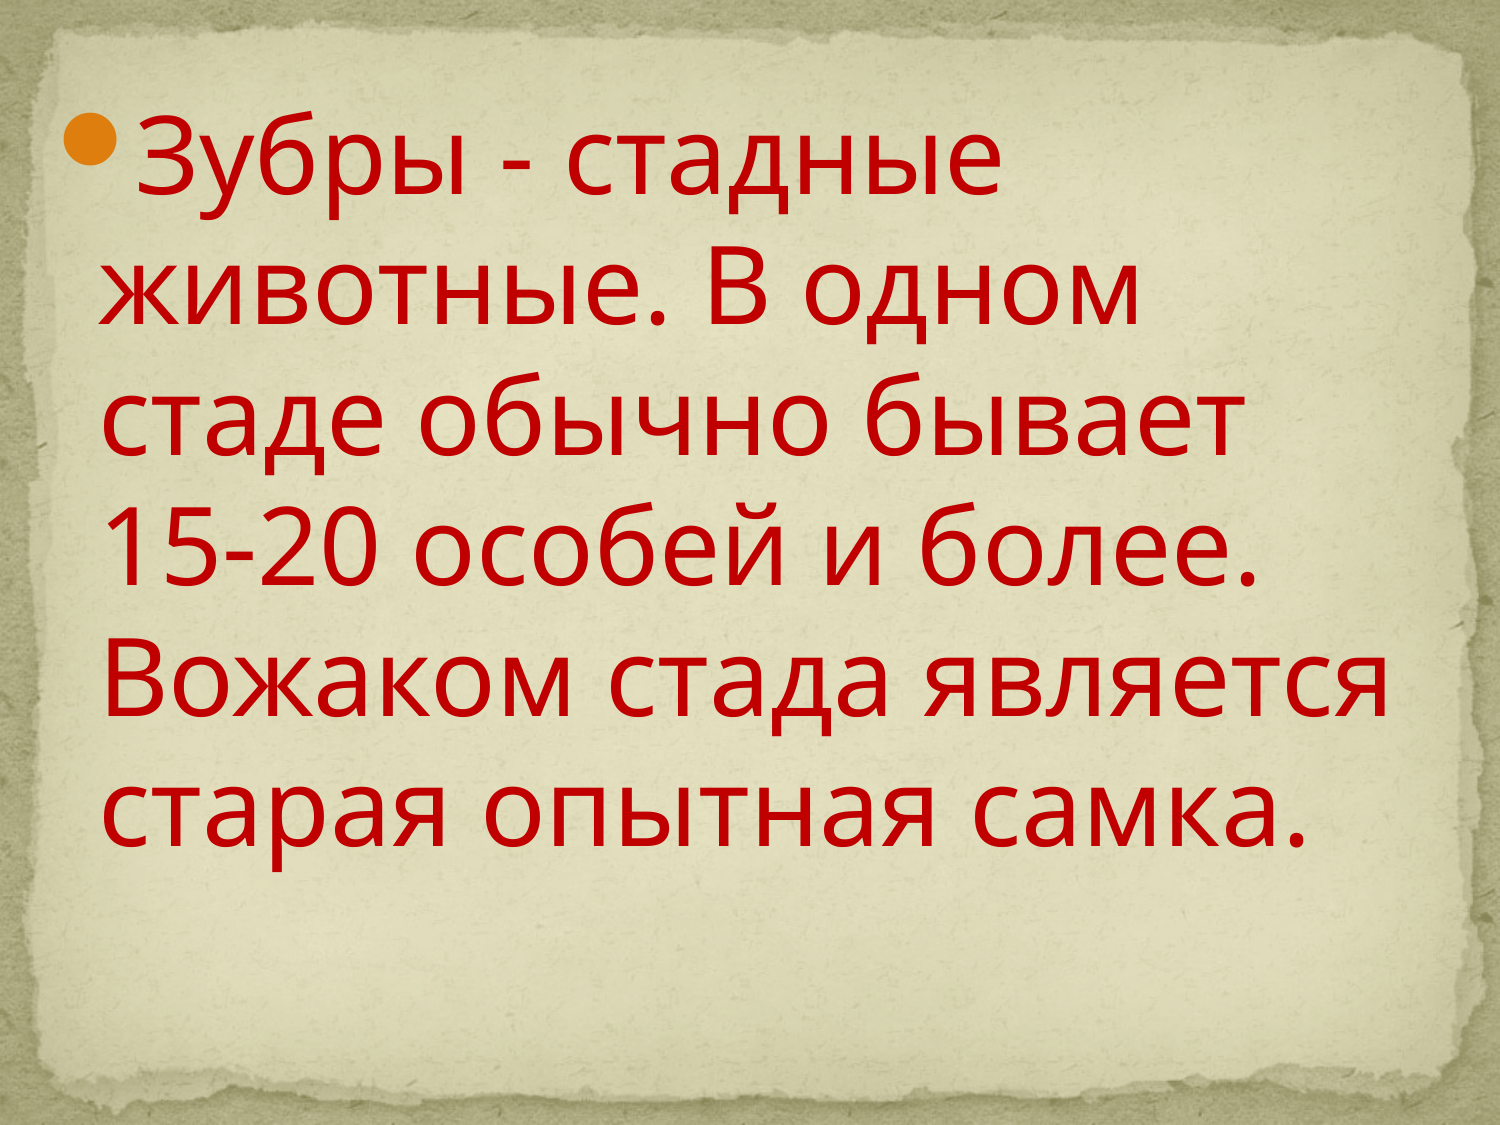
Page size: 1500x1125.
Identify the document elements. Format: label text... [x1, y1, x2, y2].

list Зубры - стадные животные. В одном стаде обычно бывает 15-20 особей и более. Вожаком стада является старая опытная самка. [41, 78, 1425, 1000]
